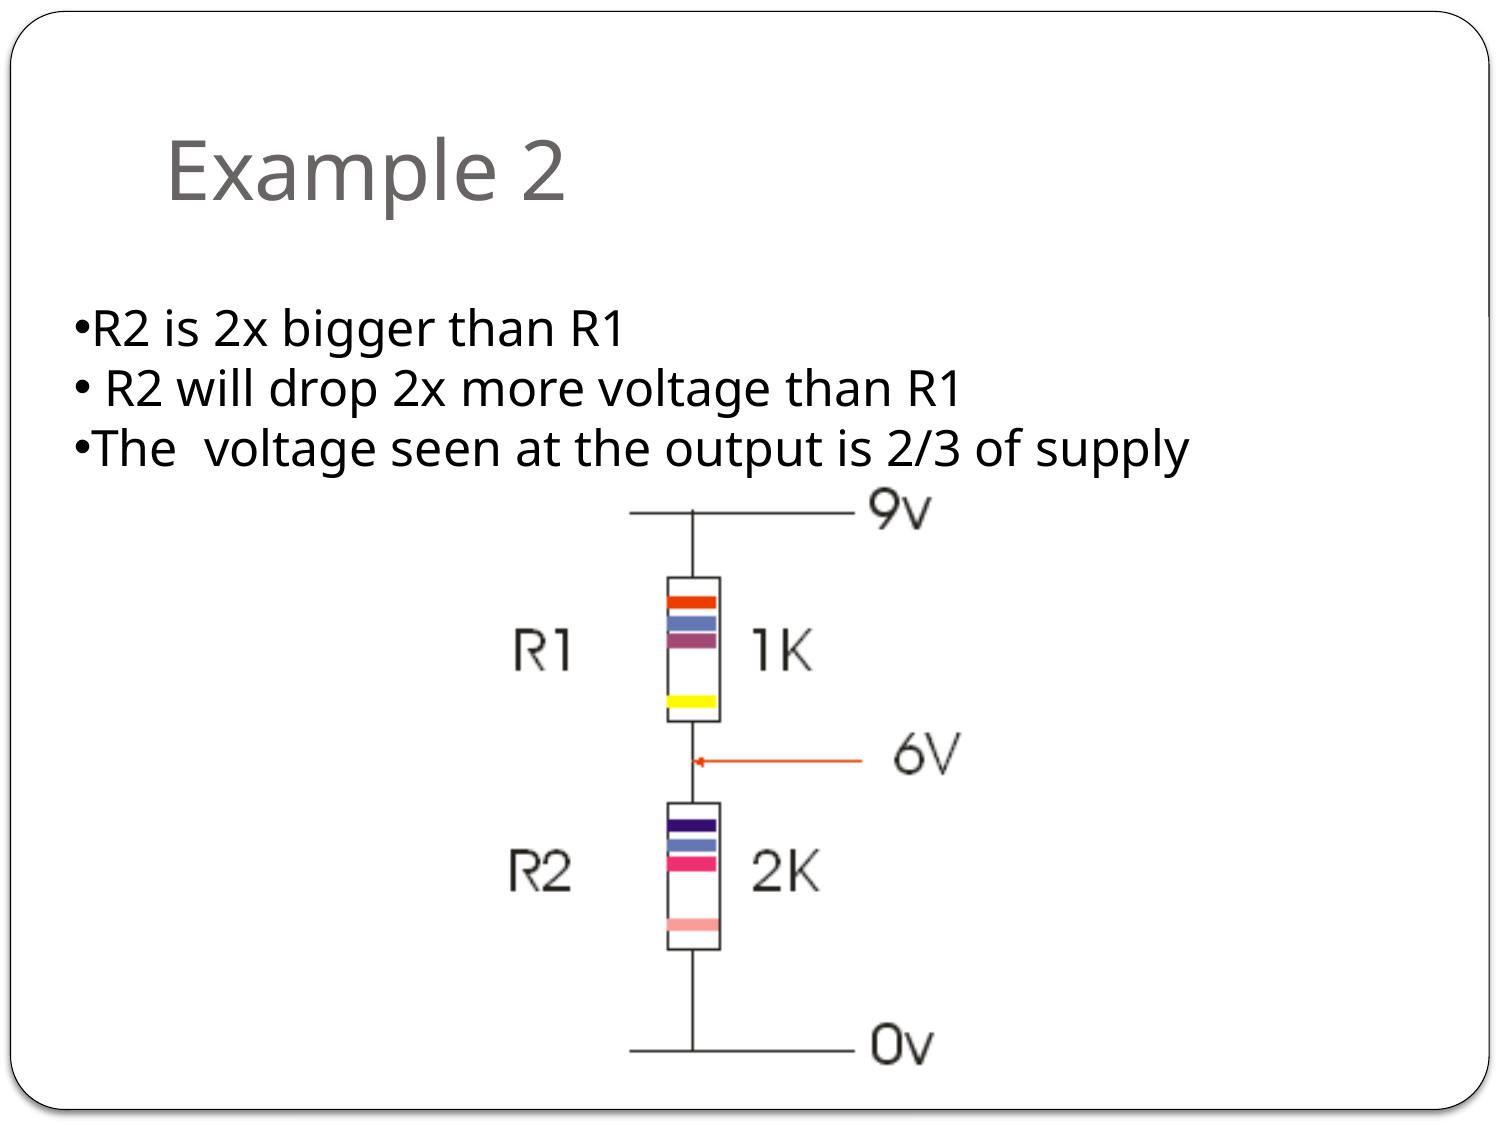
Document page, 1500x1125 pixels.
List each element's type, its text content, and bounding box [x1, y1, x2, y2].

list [503, 483, 967, 1068]
text_box R2 is 2x bigger than R1 R2 will drop 2x more voltage than R1 The voltage seen at the output is 2/3 of supply [59, 289, 1219, 484]
title Example 2 [150, 45, 1425, 233]
